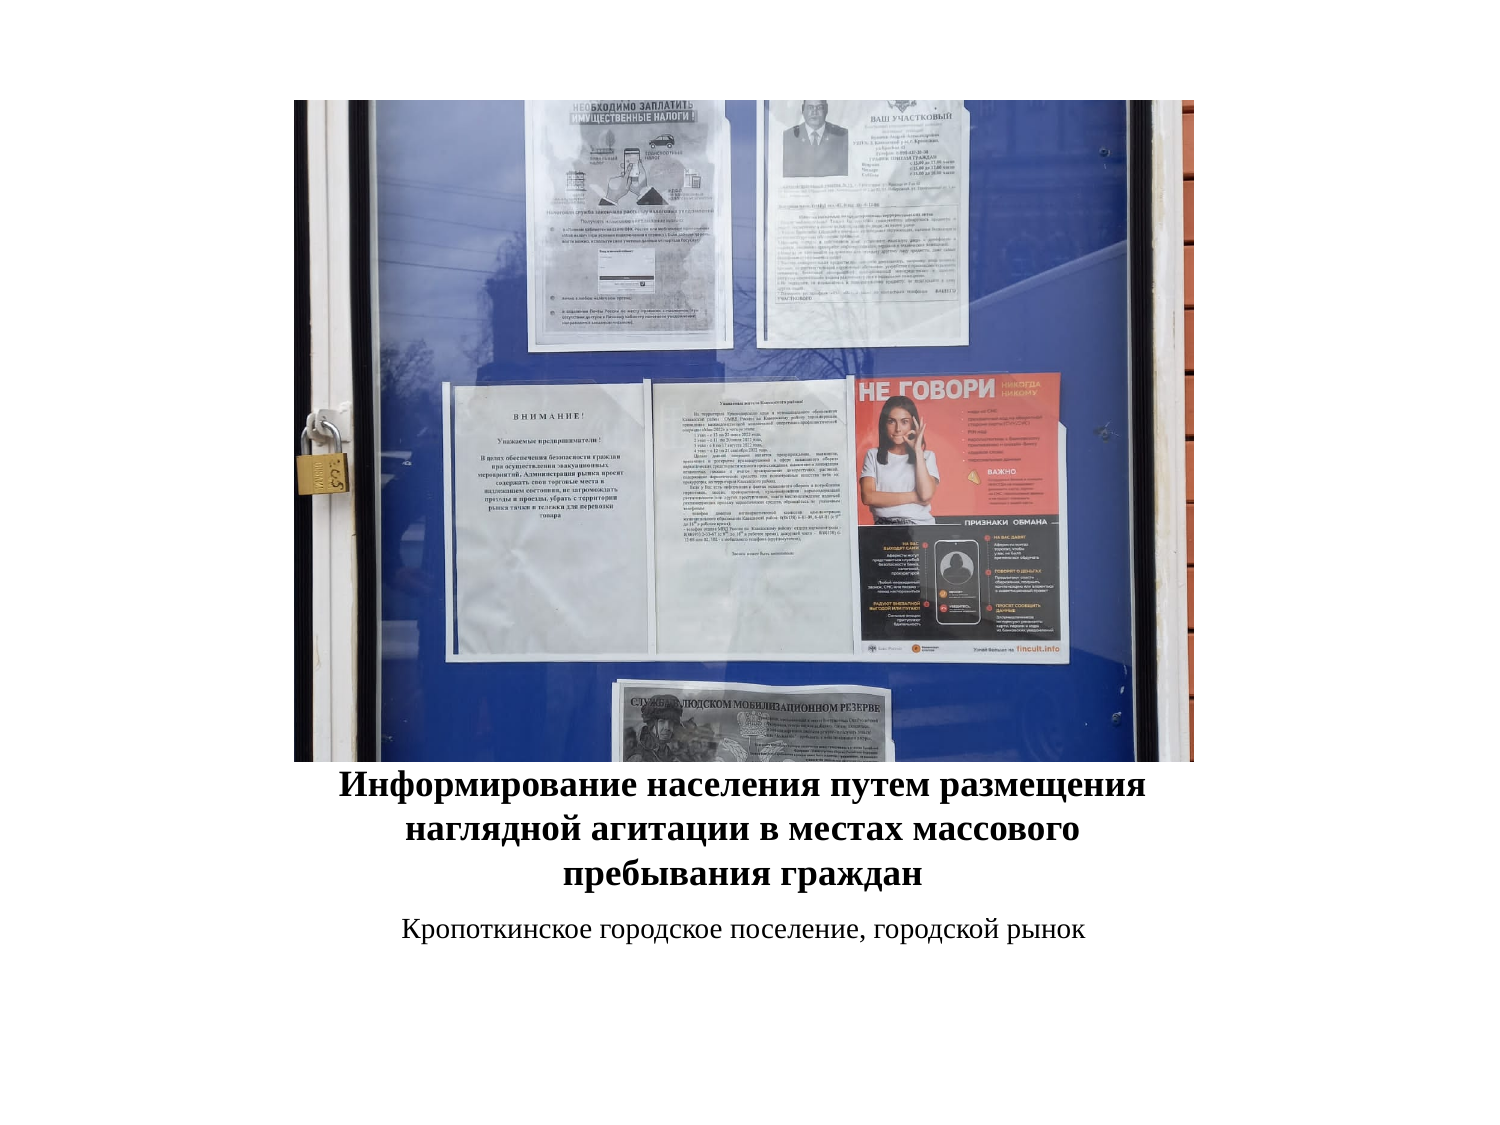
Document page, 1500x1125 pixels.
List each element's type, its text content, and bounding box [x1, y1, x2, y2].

picture [293, 100, 1195, 762]
list Кропоткинское городское поселение, городской рынок [294, 902, 1194, 1013]
title Информирование населения путем размещения наглядной агитации в местах массового пребывания граждан [292, 768, 1193, 900]
